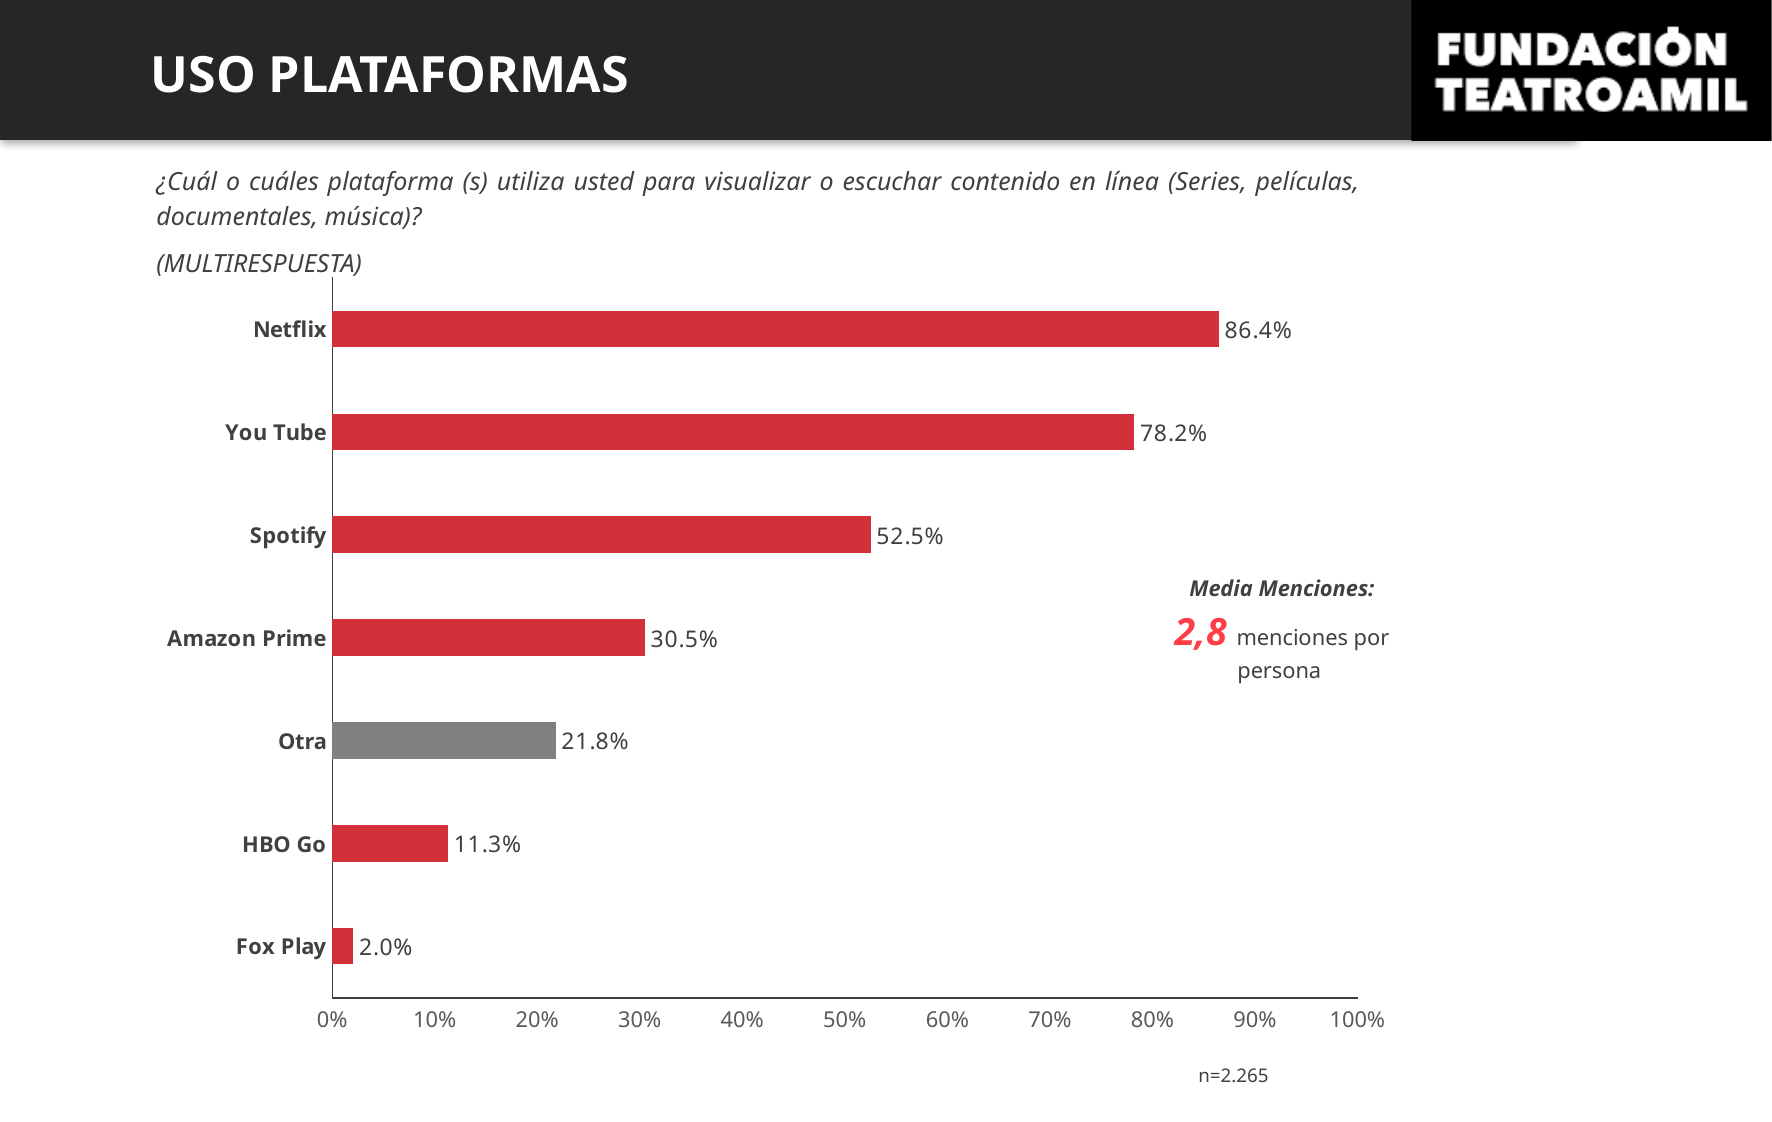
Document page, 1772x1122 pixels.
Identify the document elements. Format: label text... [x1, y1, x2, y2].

chart [141, 261, 1412, 1050]
picture [1411, 0, 1772, 141]
text_box USO PLATAFORMAS [135, 16, 1029, 128]
text_box ¿Cuál o cuáles plataforma (s) utiliza usted para visualizar o escuchar contenido en línea (Series, películas, documentales, música)? (MULTIRESPUESTA) [141, 153, 1377, 261]
text_box n=2.265 [1183, 1057, 1323, 1095]
